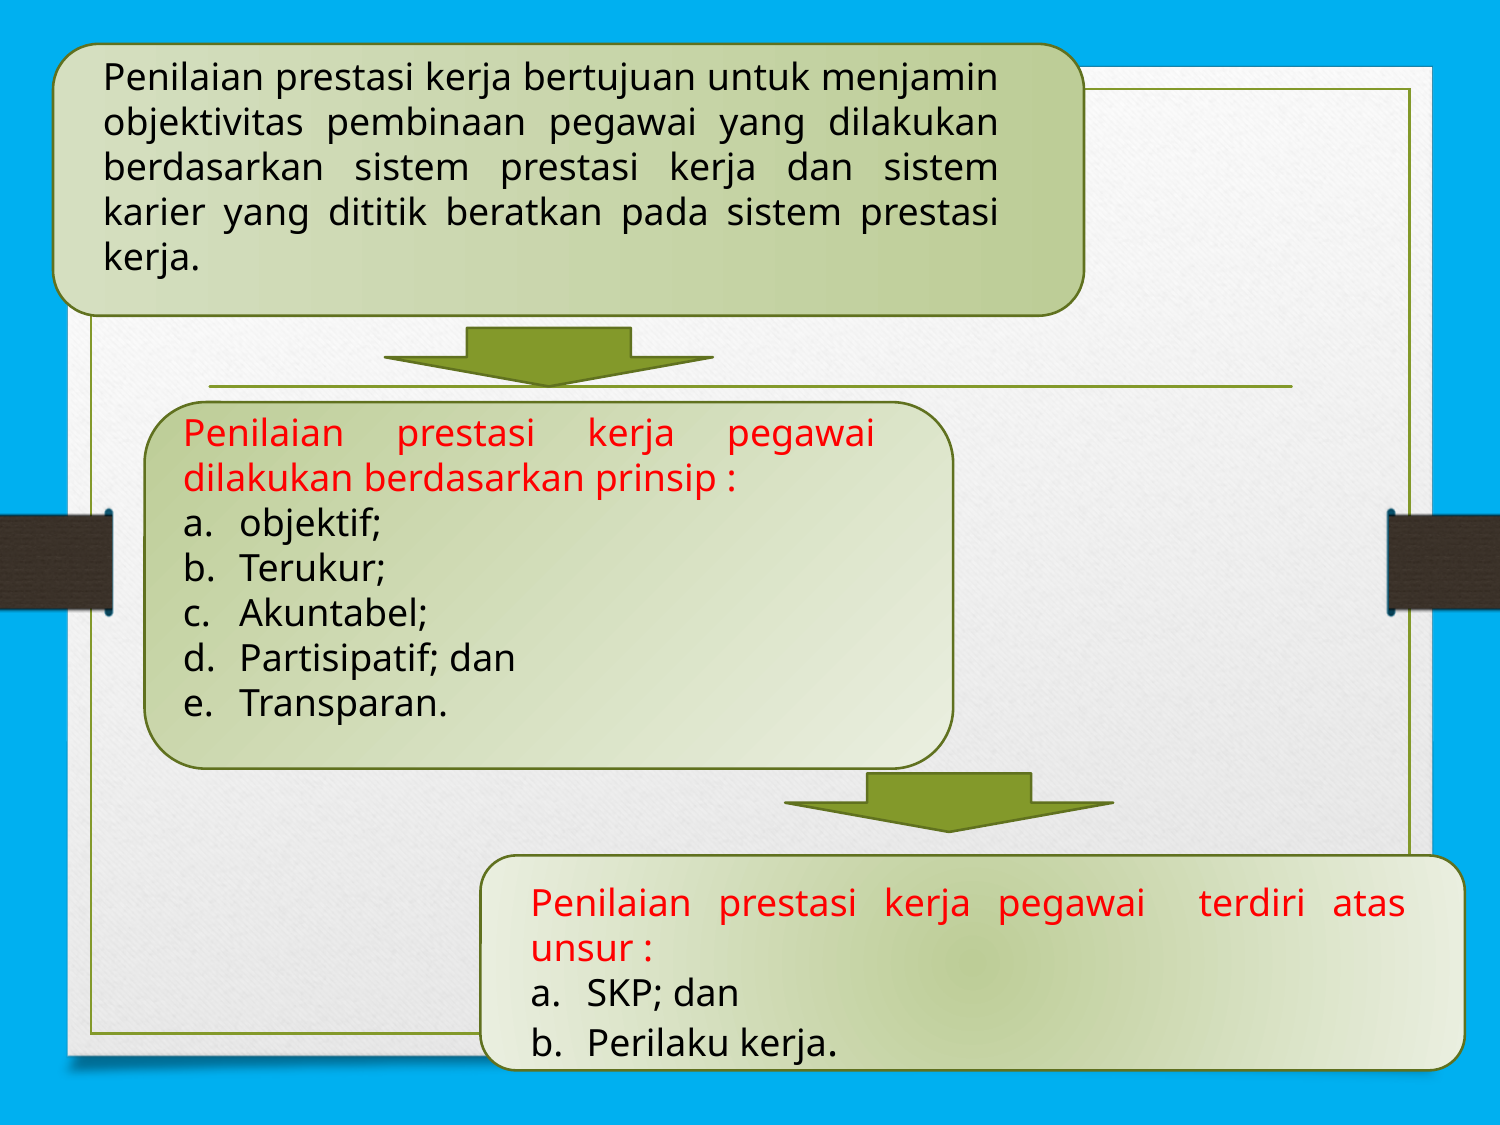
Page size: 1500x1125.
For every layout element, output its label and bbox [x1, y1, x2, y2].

text_box [480, 855, 1466, 1075]
text_box [783, 772, 1115, 834]
text_box [52, 43, 1085, 316]
text_box [383, 326, 715, 388]
text_box [144, 401, 954, 769]
picture [0, 67, 1500, 1056]
